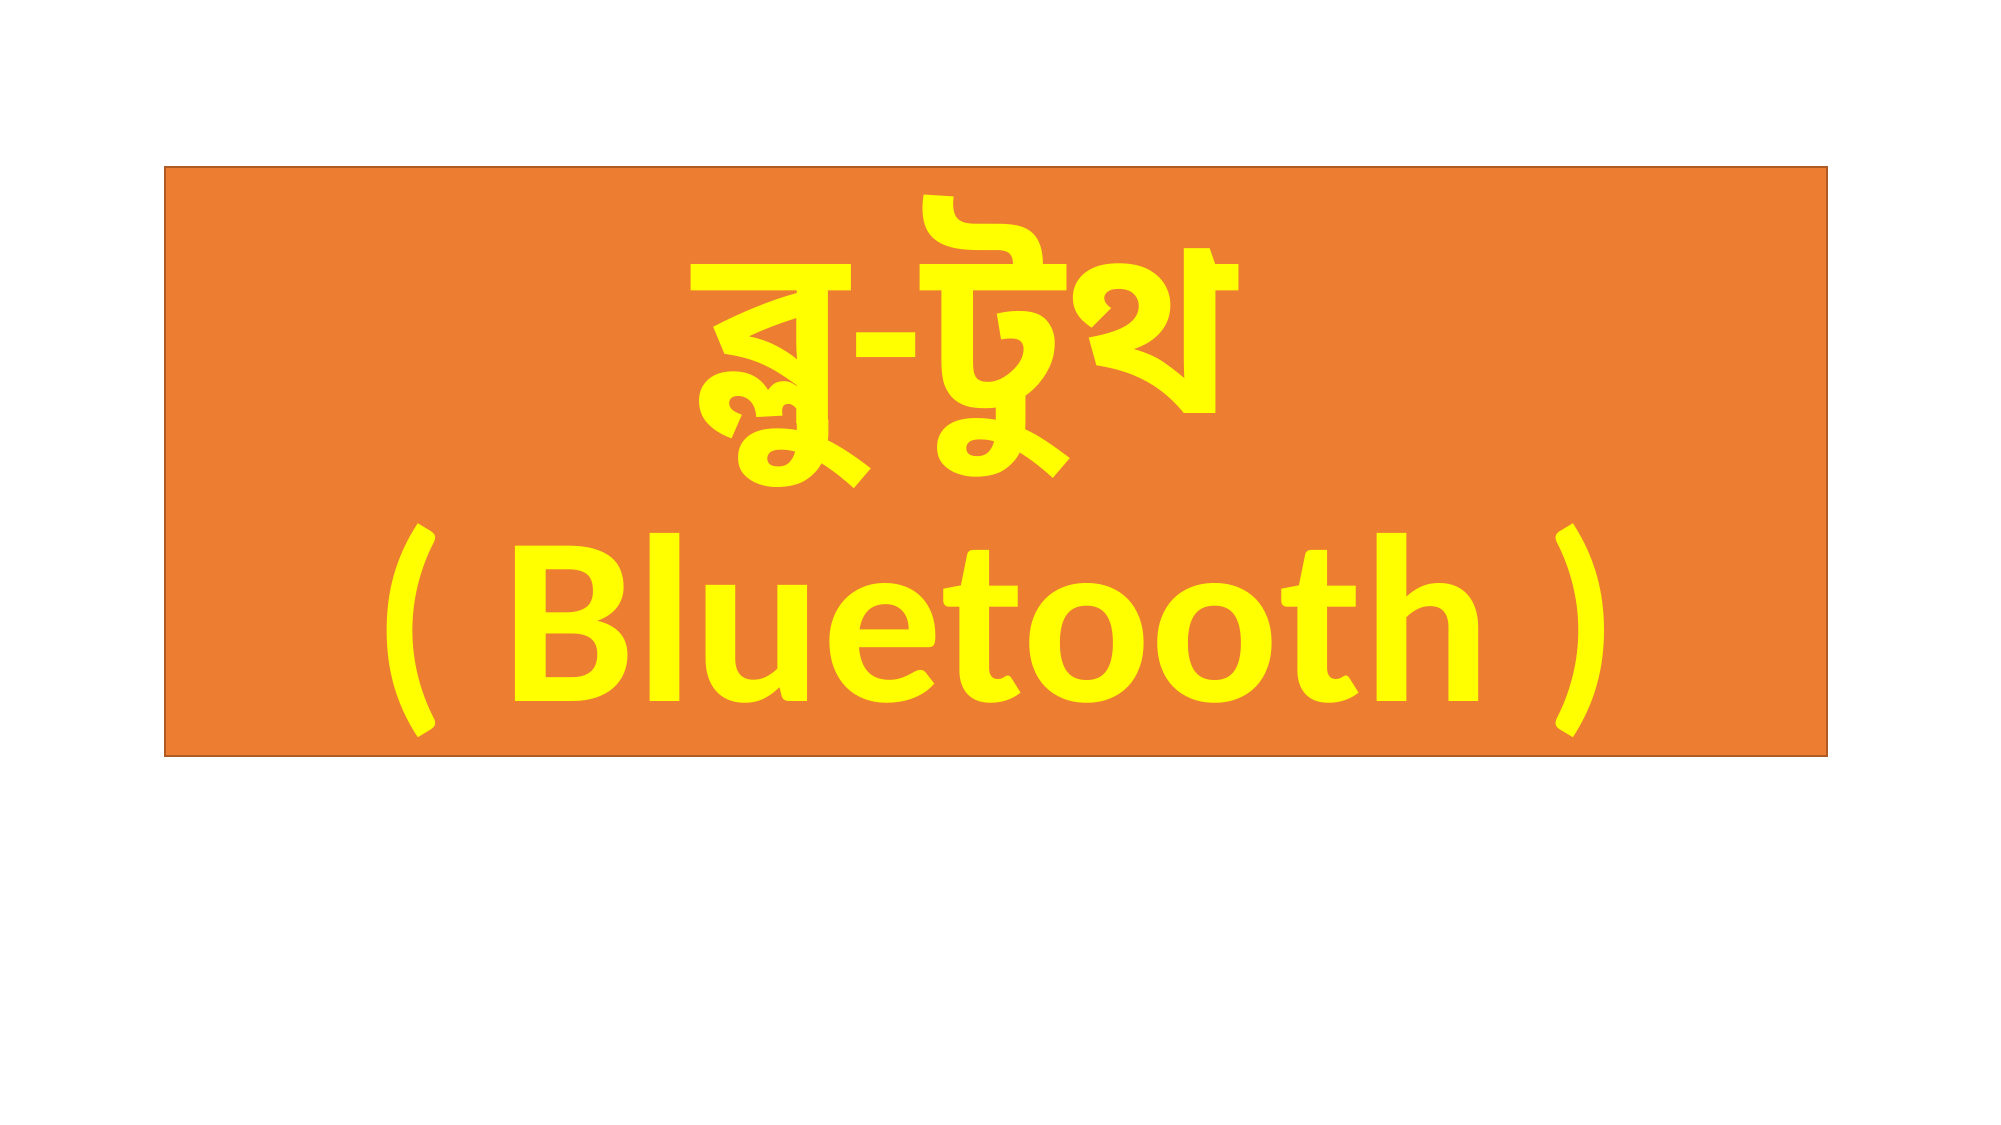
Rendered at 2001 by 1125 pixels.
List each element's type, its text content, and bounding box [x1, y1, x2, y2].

text_box ব্লু-টুথ ( Bluetooth ) [164, 166, 1828, 757]
